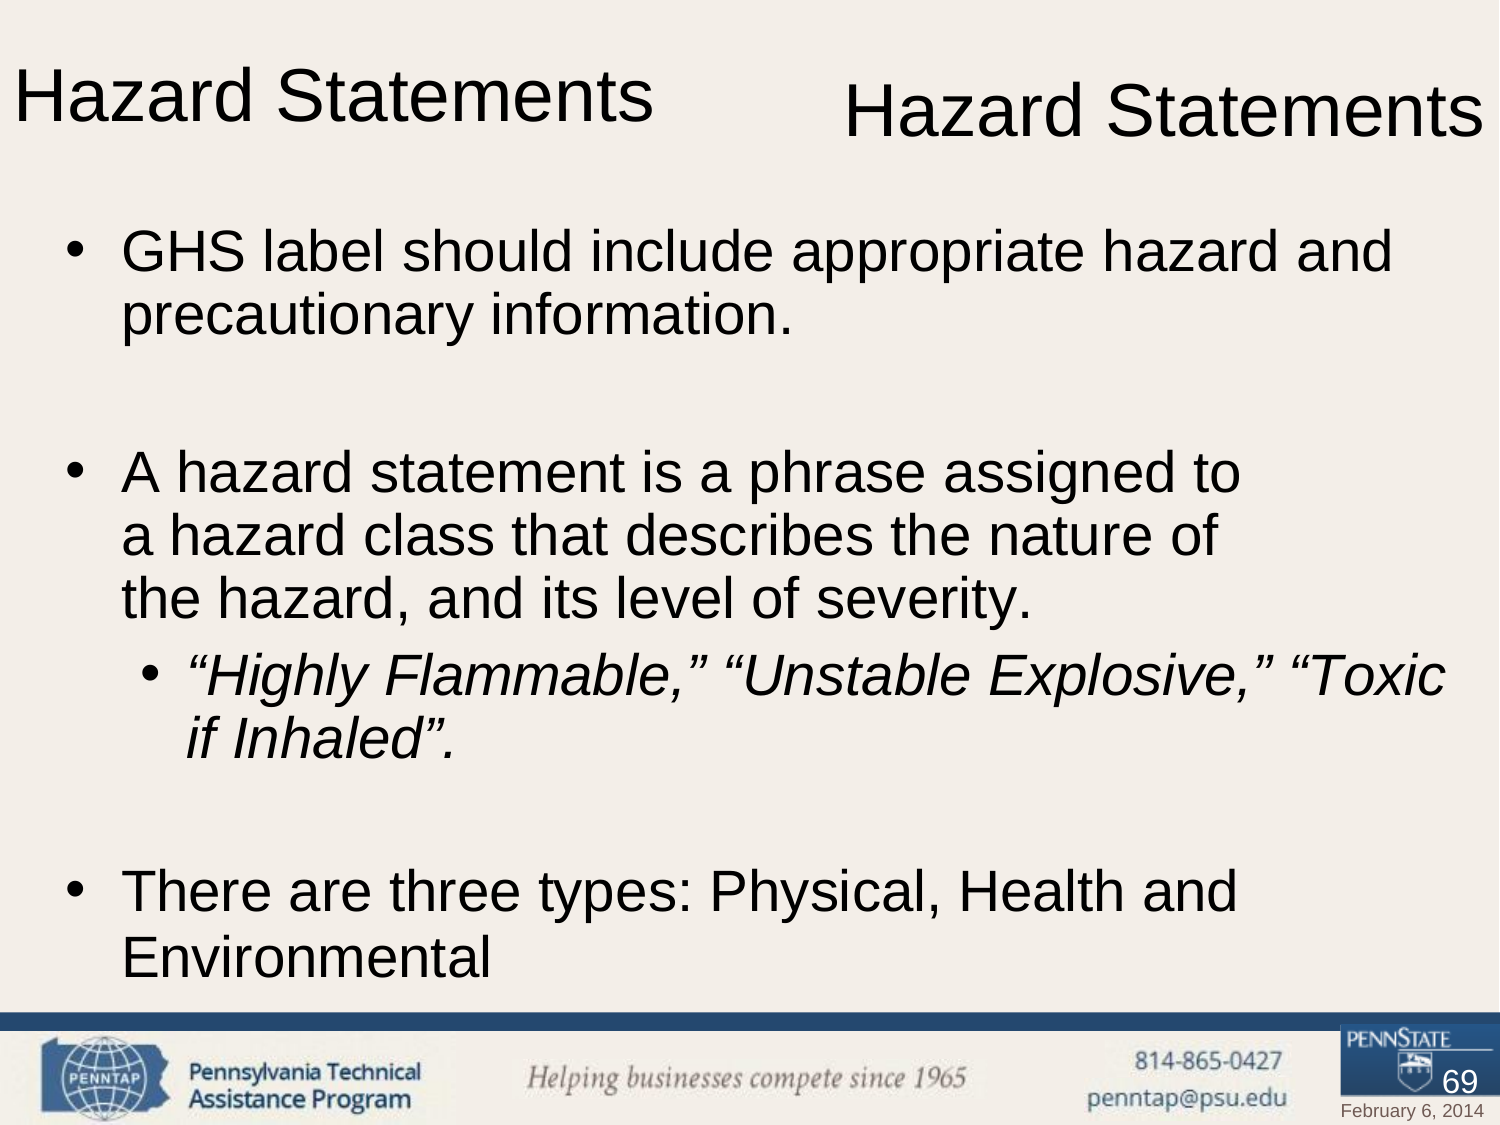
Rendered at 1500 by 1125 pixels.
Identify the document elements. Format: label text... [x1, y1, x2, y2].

picture [1104, 1040, 1293, 1077]
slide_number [1338, 1061, 1486, 1125]
title Hazard Statements [13, 46, 1487, 138]
text_box Hazard Statements [841, 61, 1488, 152]
picture [1084, 1078, 1296, 1121]
picture [1340, 1024, 1500, 1097]
picture [511, 1059, 988, 1099]
picture [0, 1031, 456, 1125]
text_box GHS label should include appropriate hazard and precautionary information. A hazard statement is a phrase assigned to a hazard class that describes the nature of the hazard, and its level of severity. “Highly Flammable,” “Unstable Explosive,” “Toxic if Inhaled”. There are three types: Physical, Health and Environmental [62, 220, 1450, 990]
